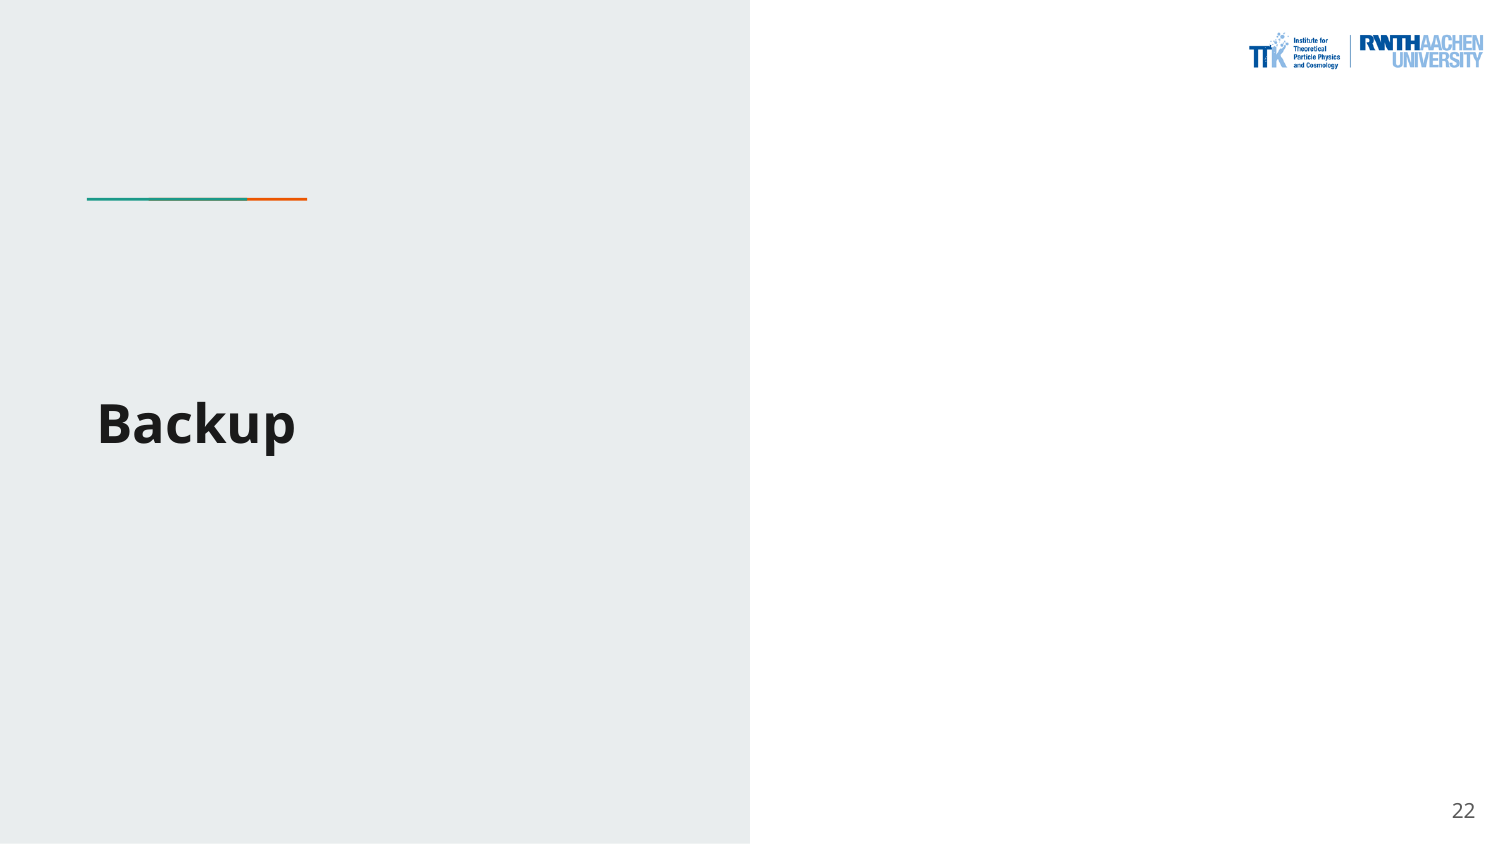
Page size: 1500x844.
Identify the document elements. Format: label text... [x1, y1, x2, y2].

picture [1230, 6, 1500, 85]
title Backup [81, 313, 831, 530]
slide_number ‹#› [1400, 779, 1491, 844]
